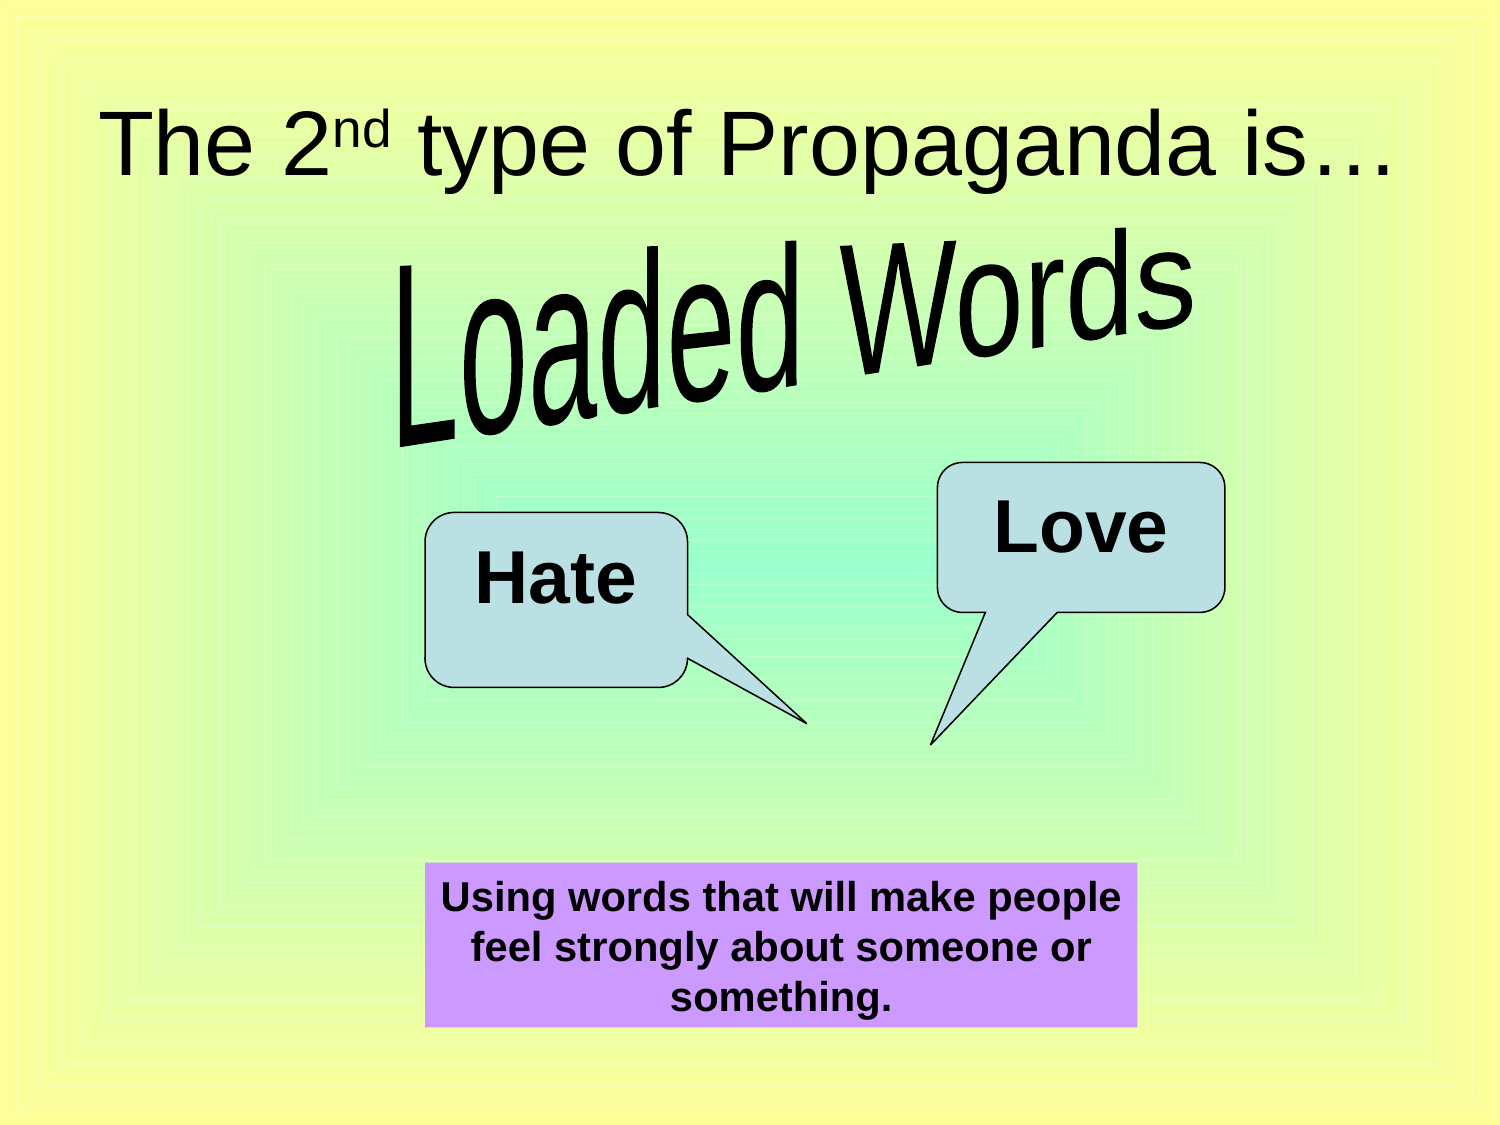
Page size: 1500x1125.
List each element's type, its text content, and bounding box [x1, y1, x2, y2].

text_box Using words that will make people feel strongly about someone or something. [425, 862, 1138, 1028]
text_box Love [930, 462, 1225, 745]
title The 2nd type of Propaganda is… [75, 45, 1425, 233]
text_box Hate [424, 512, 807, 724]
